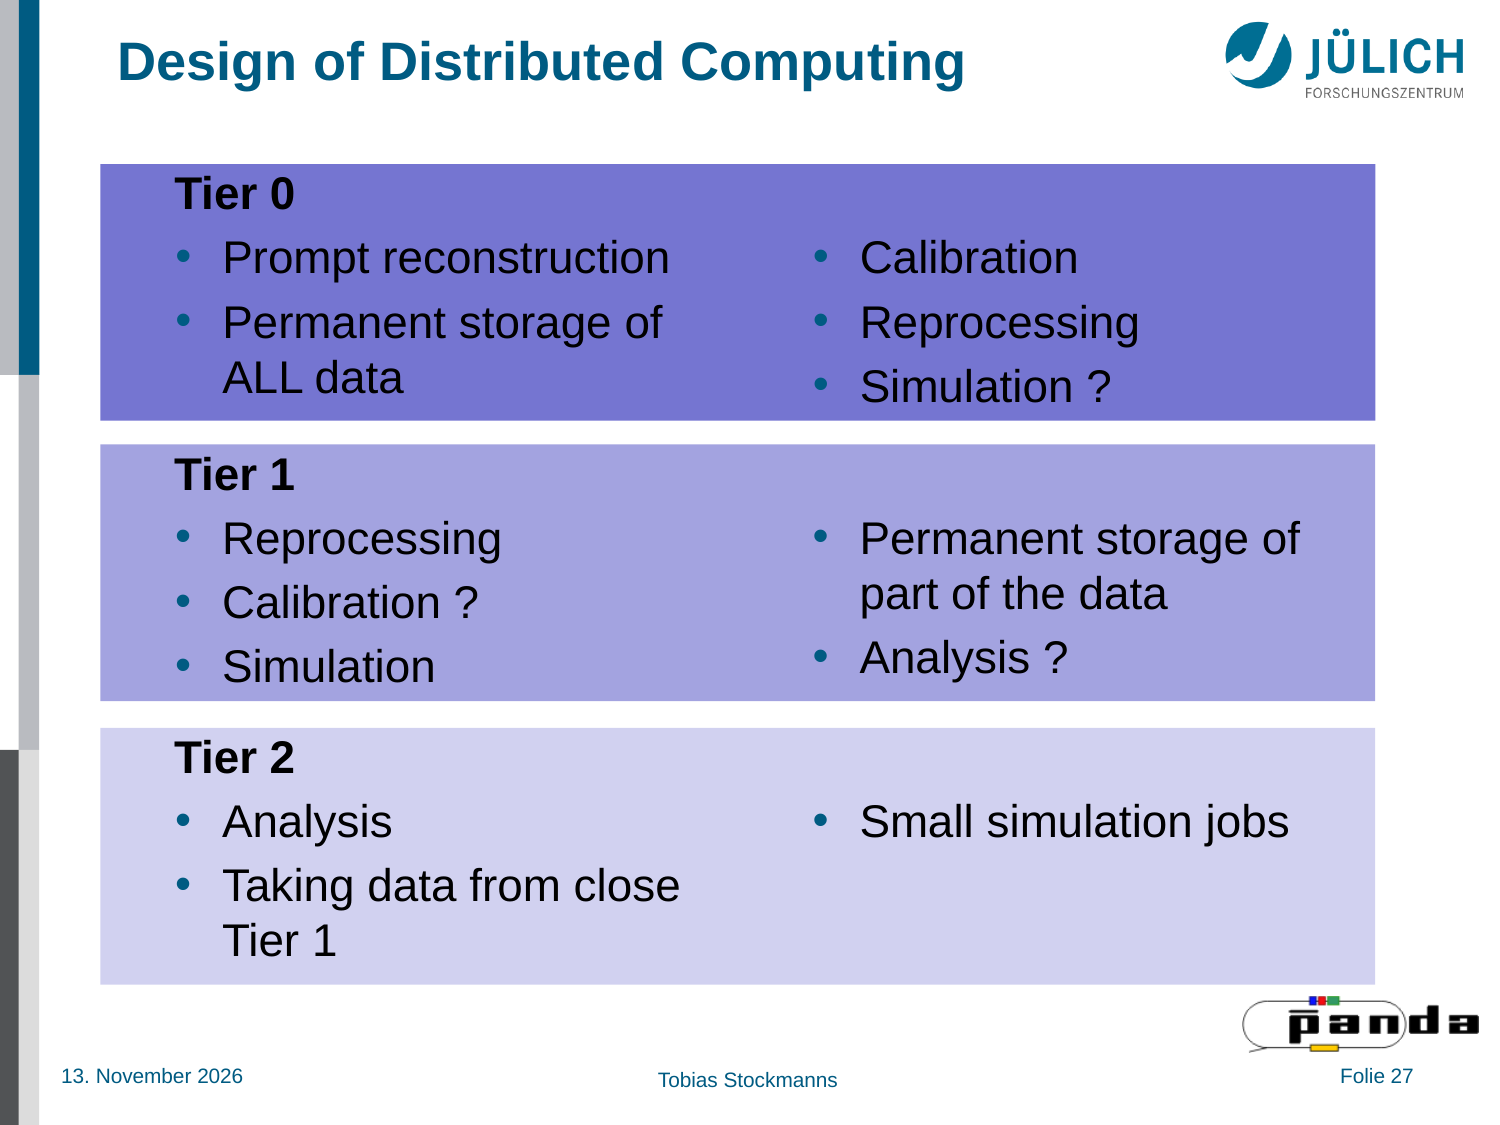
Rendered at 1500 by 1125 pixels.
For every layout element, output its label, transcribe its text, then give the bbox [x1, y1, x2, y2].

picture [1242, 996, 1479, 1053]
title Design of Distributed Computing [116, 11, 1208, 106]
picture [1224, 20, 1463, 98]
list Tier 0 Prompt reconstruction Permanent storage of ALL data Calibration Reprocessing Simulation ? [100, 163, 1376, 421]
text_box Tier 2 Analysis Taking data from close Tier 1 Small simulation jobs [100, 727, 1376, 985]
text_box Tier 1 Reprocessing Calibration ? Simulation Permanent storage of part of the data Analysis ? [100, 444, 1376, 702]
